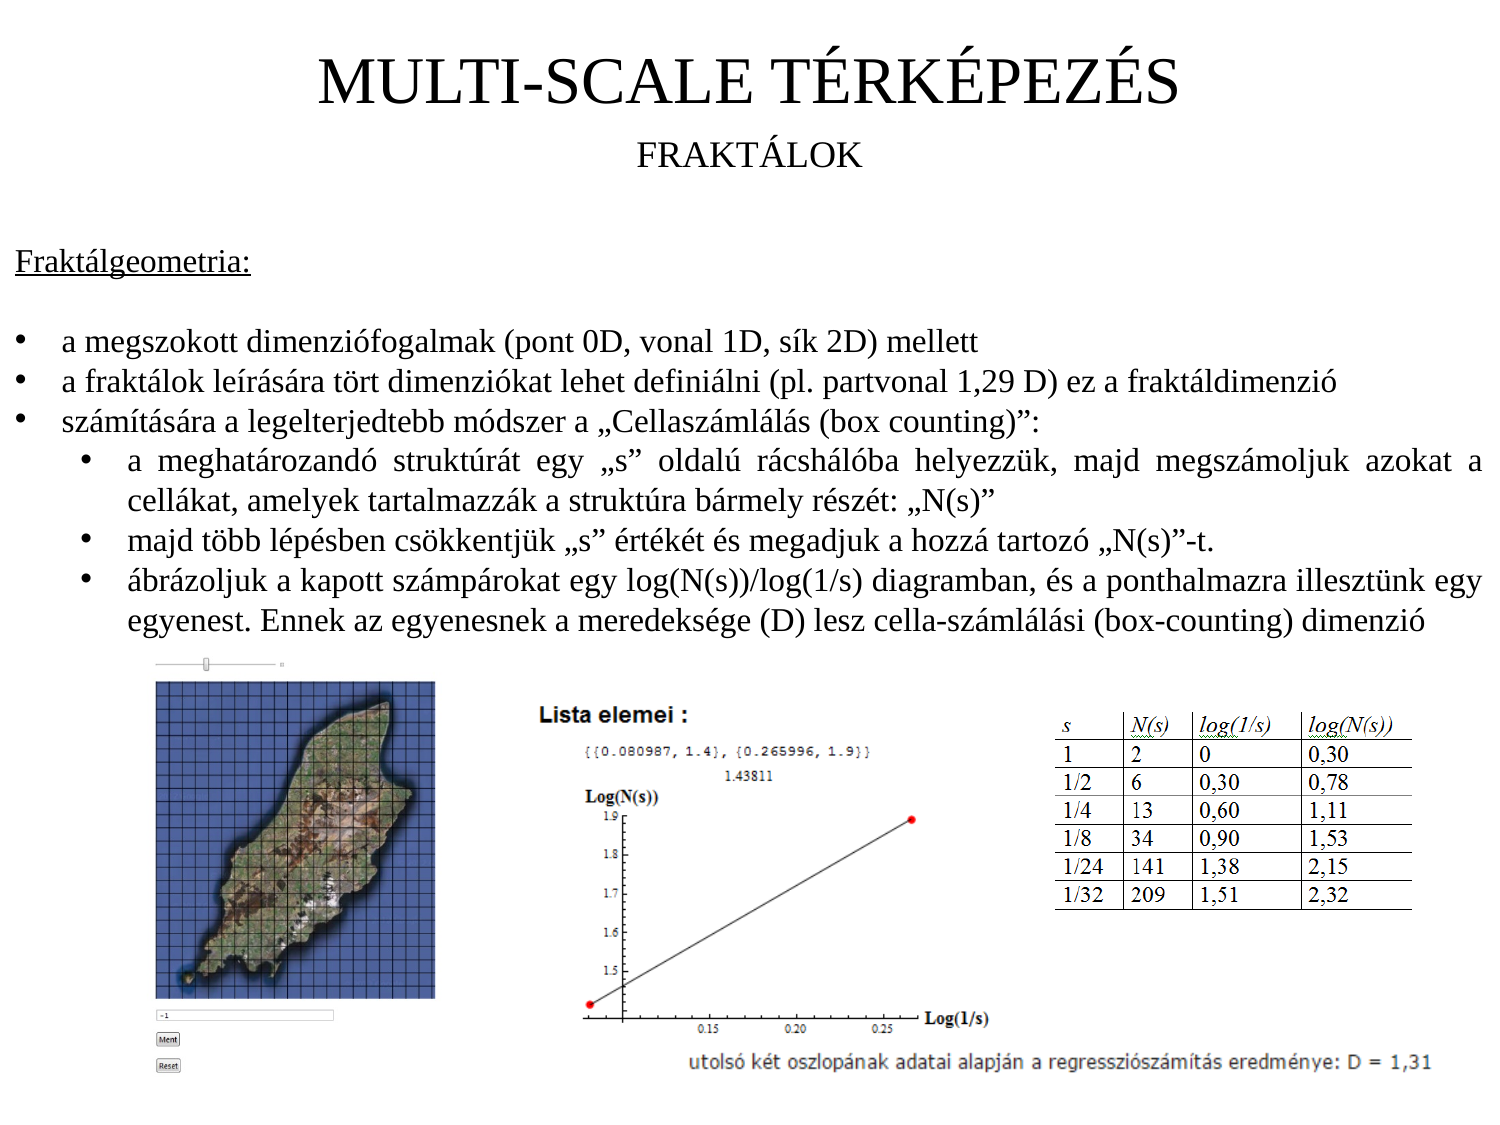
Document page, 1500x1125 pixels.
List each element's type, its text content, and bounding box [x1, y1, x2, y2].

picture [524, 700, 1438, 1082]
text_box FRAKTÁLOK [621, 122, 879, 183]
picture [1049, 700, 1452, 922]
text_box Fraktálgeometria: a megszokott dimenziófogalmak (pont 0D, vonal 1D, sík 2D) mellett a fraktálok leírására tört dimenziókat lehet definiálni (pl. partvonal 1,29 D) ez a fraktáldimenzió számítására a legelterjedtebb módszer a „Cellaszámlálás (box counting)”: a meghatározandó struktúrát egy „s” oldalú rácshálóba helyezzük, majd megszámoljuk azokat a cellákat, amelyek tartalmazzák a struktúra bármely részét: „N(s)” majd több lépésben csökkentjük „s” értékét és megadjuk a hozzá tartozó „N(s)”-t. ábrázoljuk a kapott számpárokat egy log(N(s))/log(1/s) diagramban, és a ponthalmazra illesztünk egy egyenest. Ennek az egyenesnek a meredeksége (D) lesz cella-számlálási (box-counting) dimenzió [0, 231, 1500, 646]
text_box MULTI-SCALE TÉRKÉPEZÉS [0, 29, 1500, 125]
picture [124, 650, 448, 1077]
